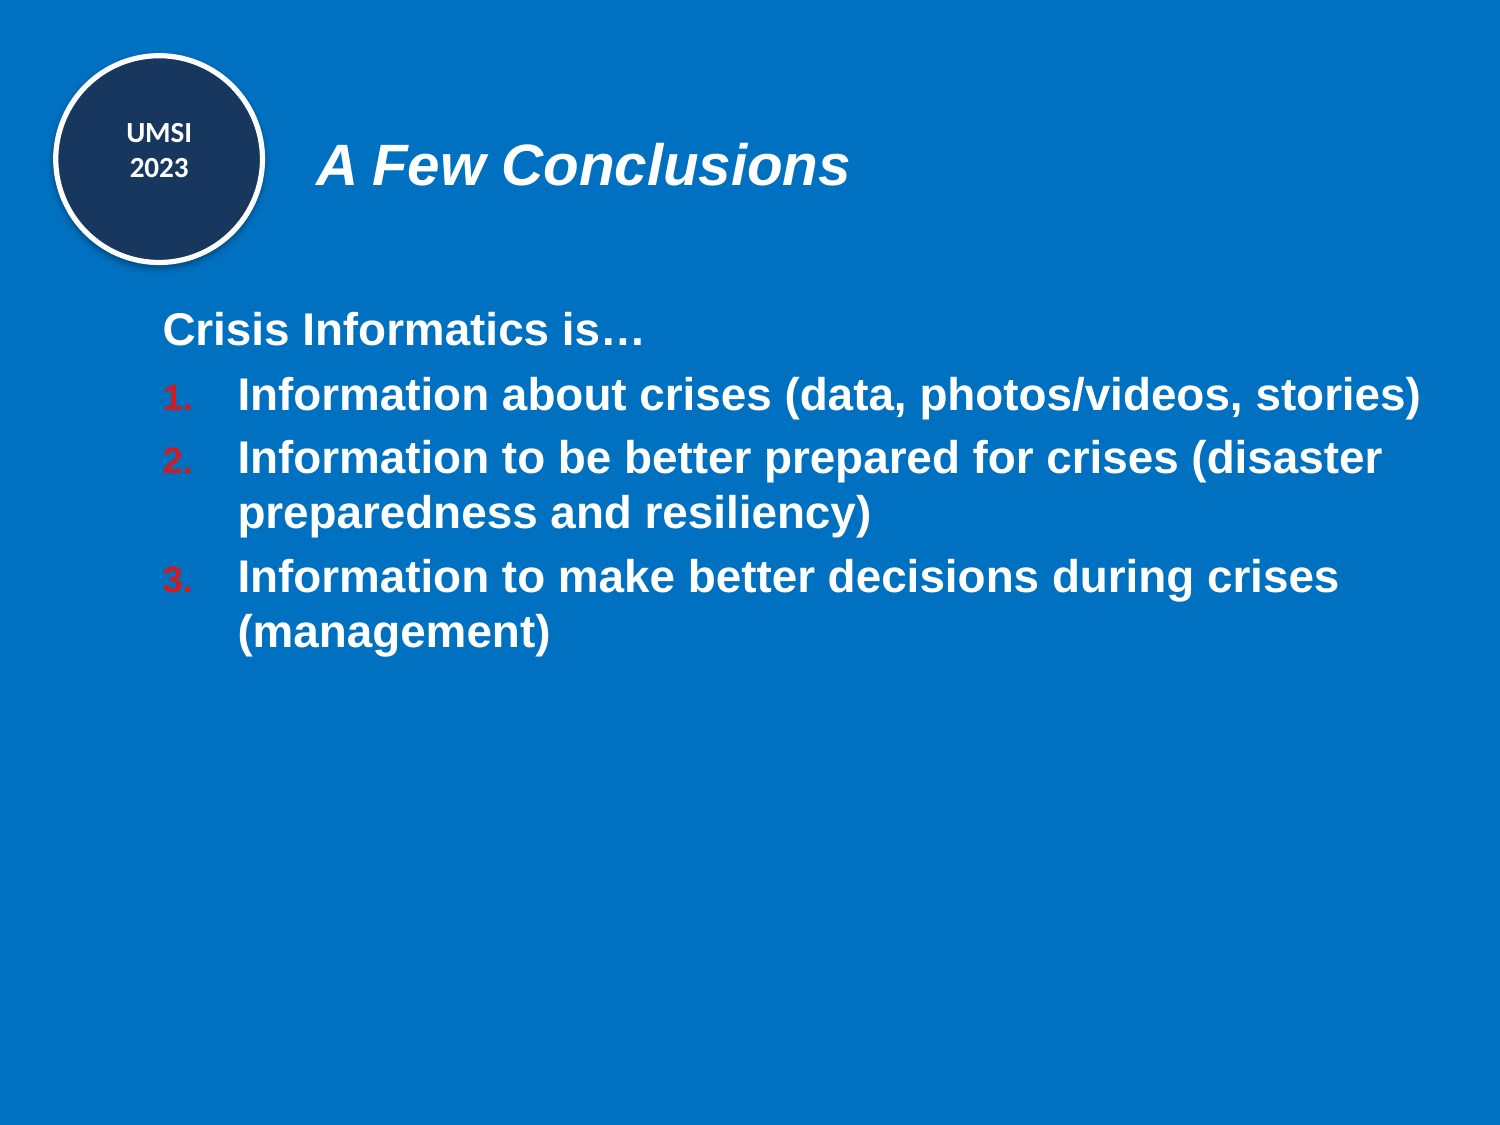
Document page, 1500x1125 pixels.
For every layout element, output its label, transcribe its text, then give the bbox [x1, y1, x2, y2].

title A Few Conclusions [300, 93, 1290, 232]
list Crisis Informatics is… Information about crises (data, photos/videos, stories) Information to be better prepared for crises (disaster preparedness and resiliency) Information to make better decisions during crises (management) [147, 292, 1447, 1036]
